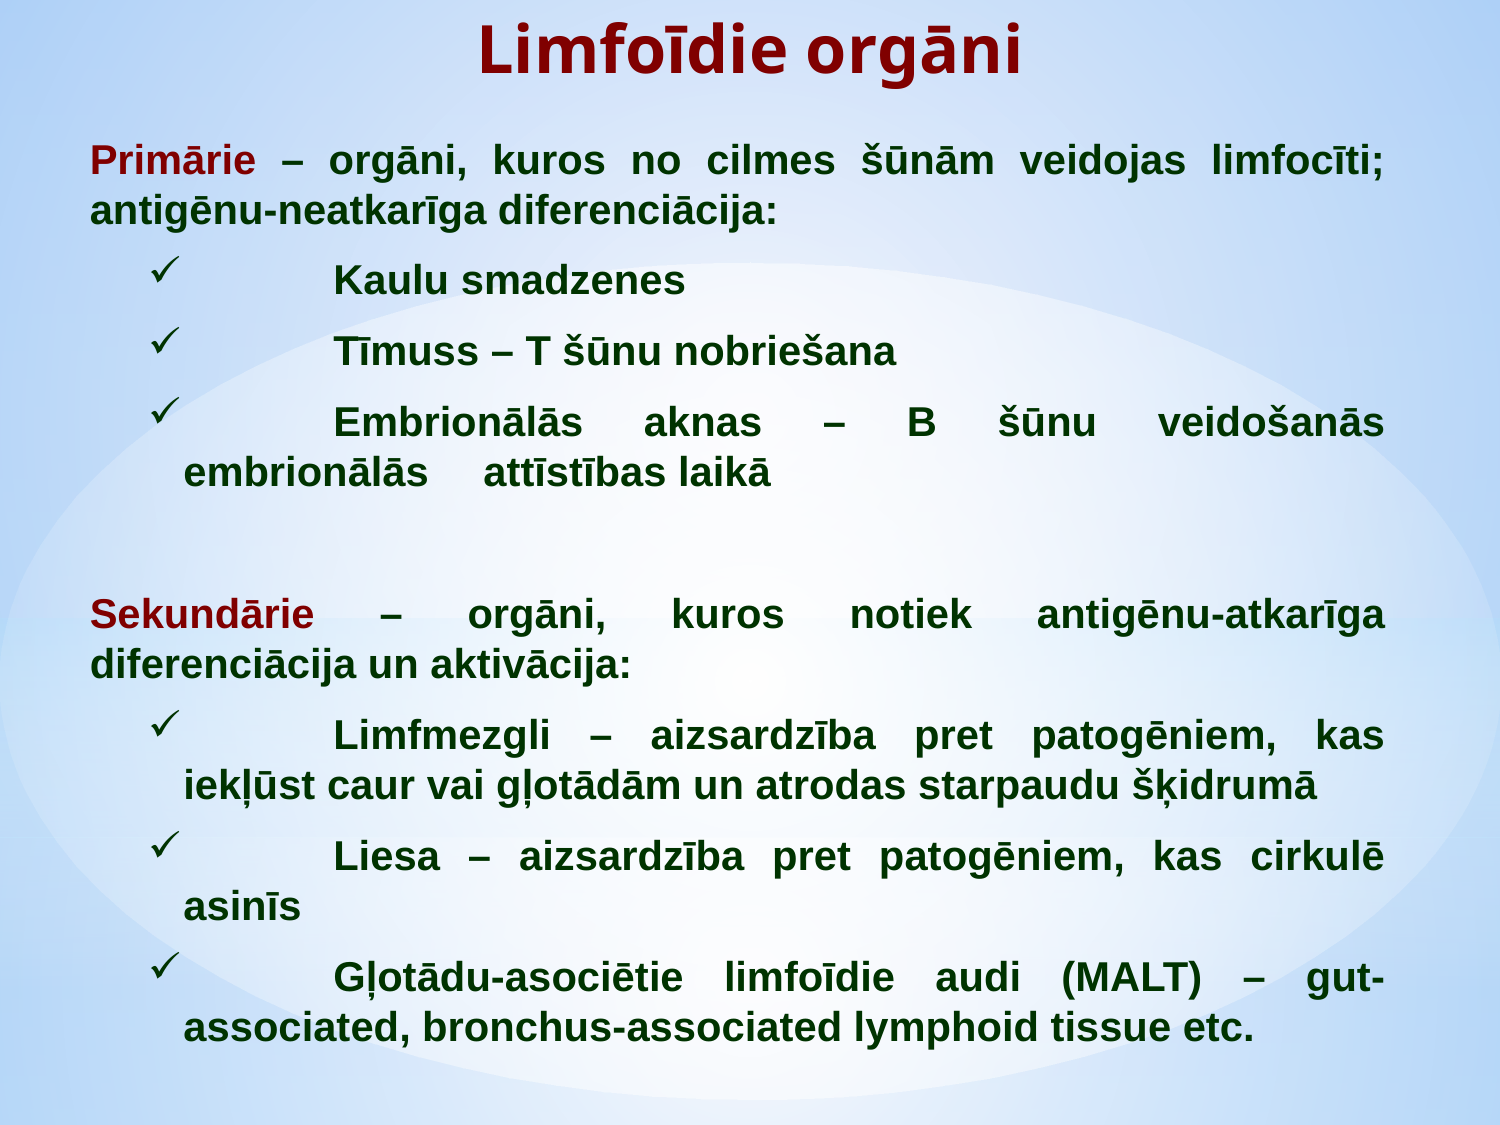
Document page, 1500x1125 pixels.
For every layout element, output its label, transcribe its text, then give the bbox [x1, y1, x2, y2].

text_box Primārie – orgāni, kuros no cilmes šūnām veidojas limfocīti; antigēnu-neatkarīga diferenciācija: Kaulu smadzenes Tīmuss – T šūnu nobriešana Embrionālās aknas – B šūnu veidošanās embrionālās attīstības laikā Sekundārie – orgāni, kuros notiek antigēnu-atkarīga diferenciācija un aktivācija: Limfmezgli – aizsardzība pret patogēniem, kas iekļūst caur vai gļotādām un atrodas starpaudu šķidrumā Liesa – aizsardzība pret patogēniem, kas cirkulē asinīs Gļotādu-asociētie limfoīdie audi (MALT) – gut-associated, bronchus-associated lymphoid tissue etc. [75, 125, 1400, 1057]
text_box Limfoīdie orgāni [278, 0, 1222, 95]
